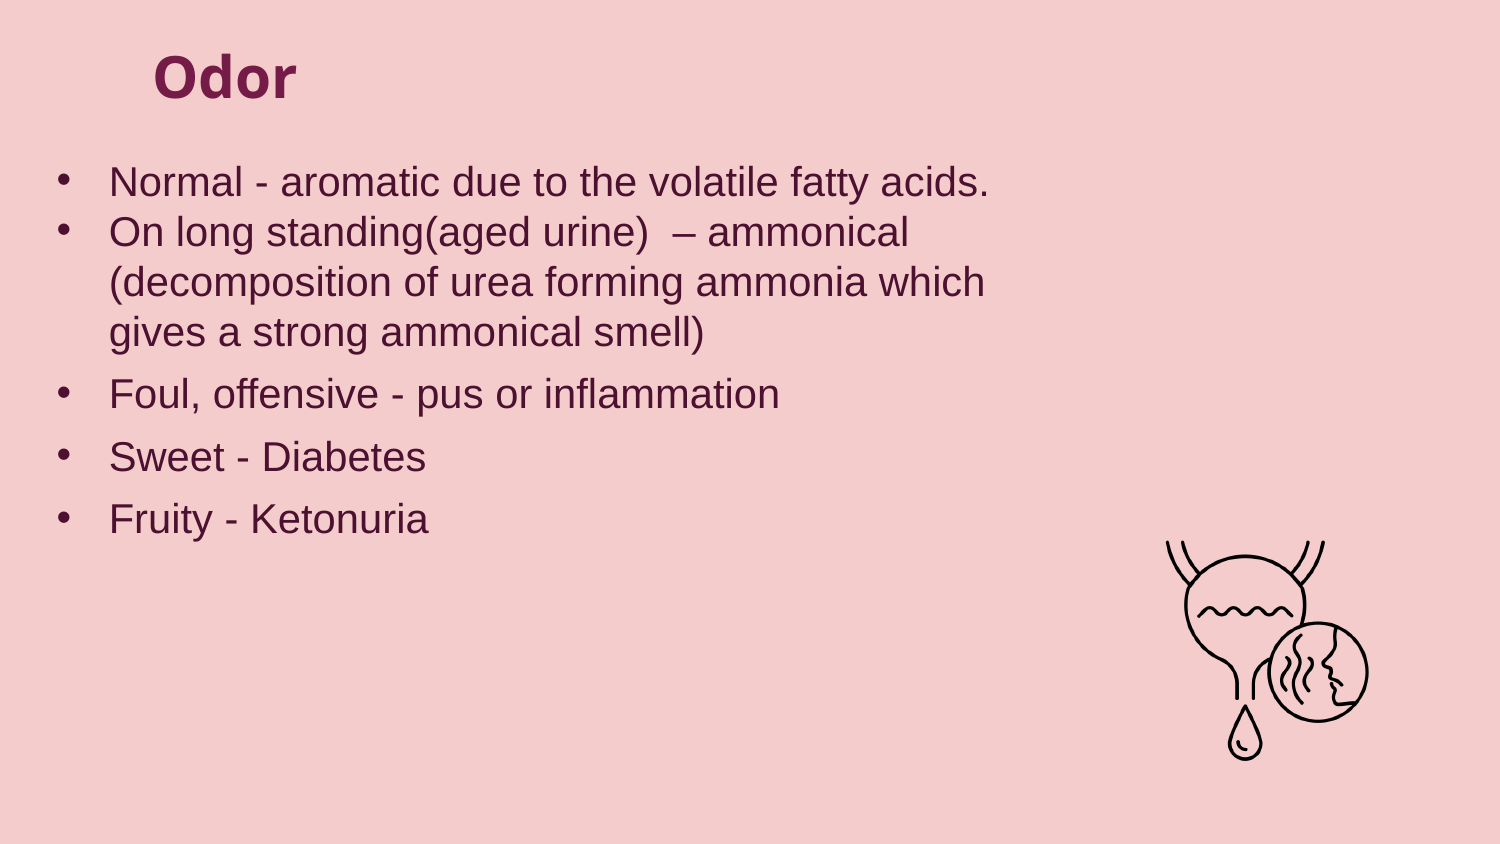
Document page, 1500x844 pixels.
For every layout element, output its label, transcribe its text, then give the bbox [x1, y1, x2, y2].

title Odor [137, 9, 1437, 126]
text_box Normal - aromatic due to the volatile fatty acids. On long standing(aged urine) – ammonical (decomposition of urea forming ammonia which gives a strong ammonical smell) Foul, offensive - pus or inflammation Sweet - Diabetes Fruity - Ketonuria [37, 146, 1101, 550]
picture [1148, 531, 1386, 770]
